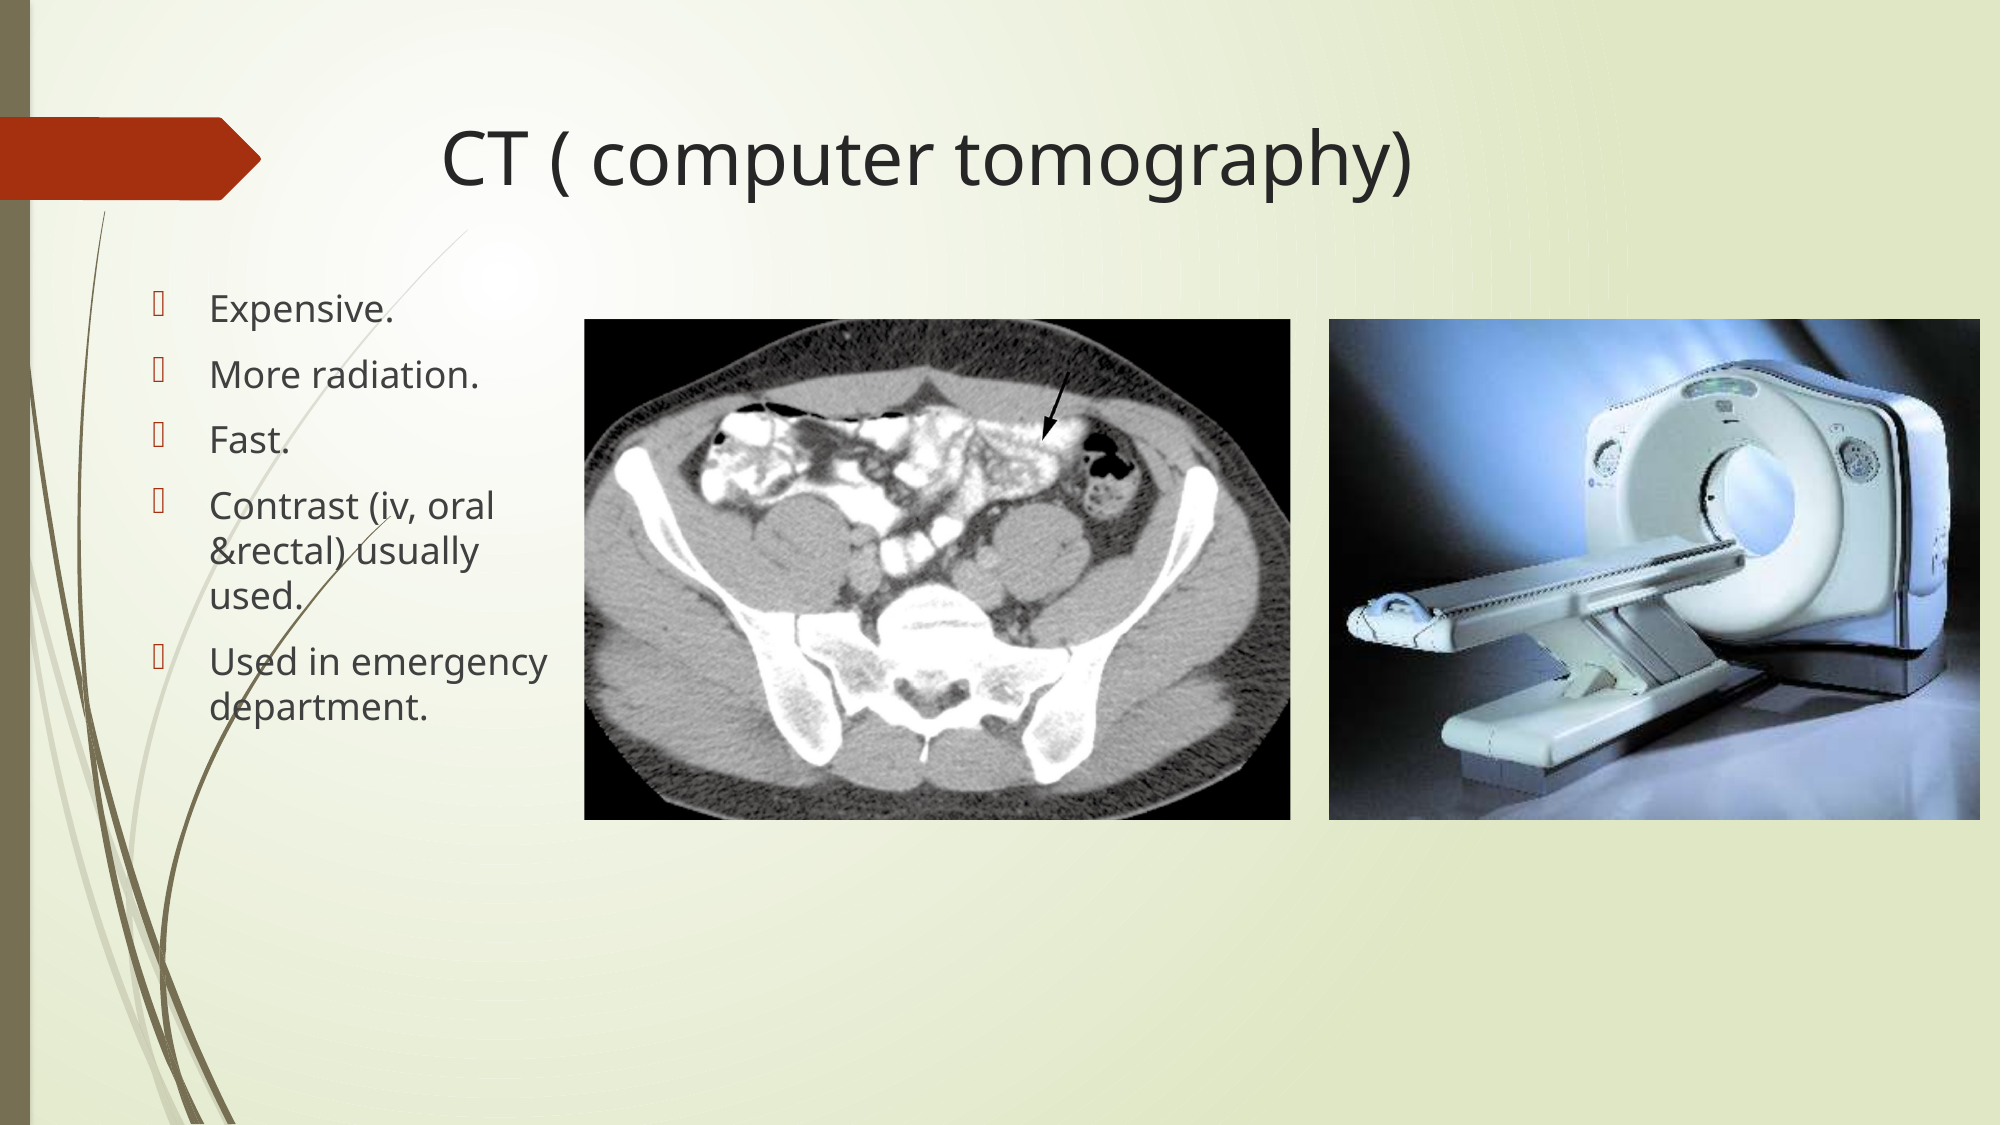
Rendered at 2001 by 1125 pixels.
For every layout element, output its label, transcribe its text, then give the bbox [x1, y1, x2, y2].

title CT ( computer tomography) [425, 102, 1888, 313]
picture [584, 319, 1291, 821]
list Expensive. More radiation. Fast. Contrast (iv, oral &rectal) usually used. Used in emergency department. [137, 277, 585, 992]
picture [1329, 319, 1980, 821]
